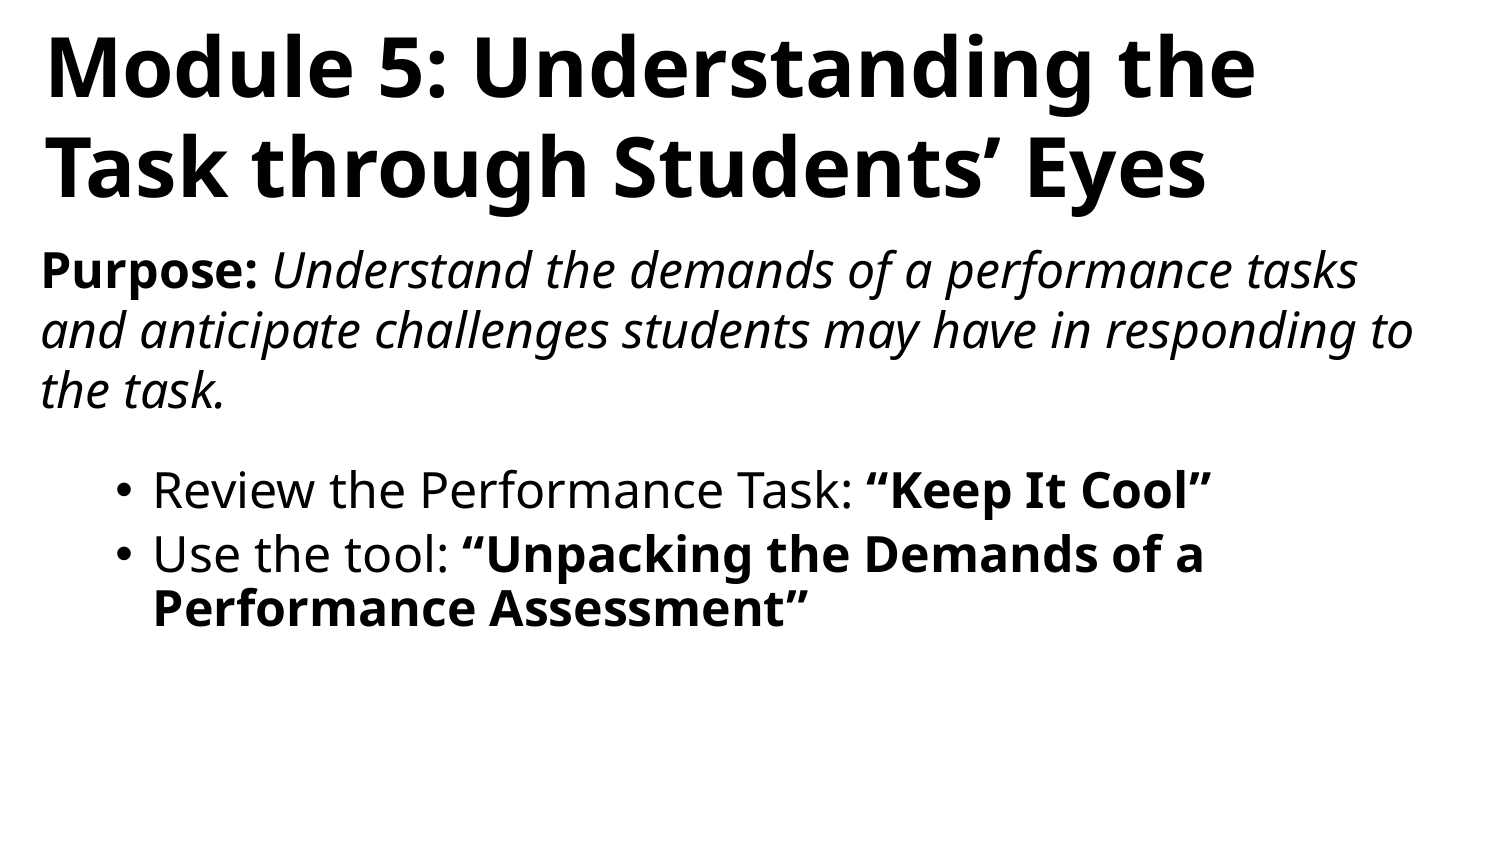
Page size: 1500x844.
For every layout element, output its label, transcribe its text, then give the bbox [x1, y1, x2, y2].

text_box Purpose: Understand the demands of a performance tasks and anticipate challenges students may have in responding to the task. Review the Performance Task: “Keep It Cool” Use the tool: “Unpacking the Demands of a Performance Assessment” [29, 232, 1444, 721]
title Module 5: Understanding the Task through Students’ Eyes [29, 18, 1380, 210]
